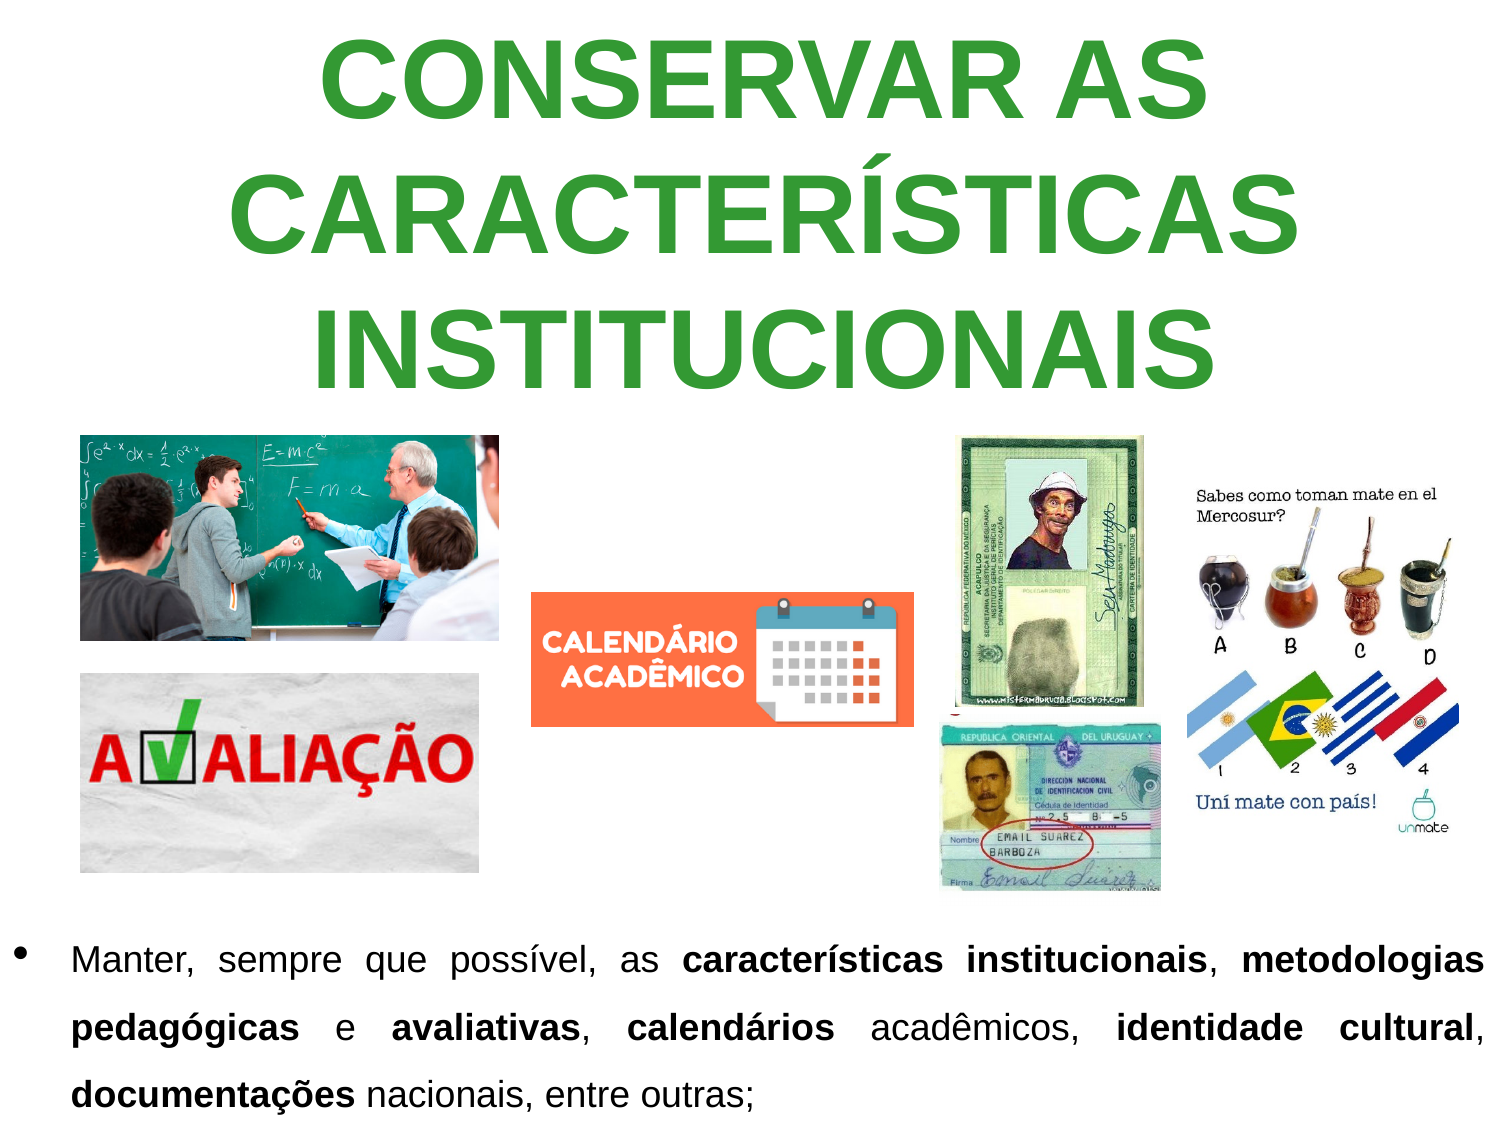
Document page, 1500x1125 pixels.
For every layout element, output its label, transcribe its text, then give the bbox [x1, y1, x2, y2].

picture [531, 592, 914, 727]
picture [939, 714, 1162, 906]
picture [1186, 476, 1459, 839]
picture [79, 434, 499, 641]
picture [955, 434, 1144, 708]
text_box Manter, sempre que possível, as características institucionais, metodologias pedagógicas e avaliativas, calendários acadêmicos, identidade cultural, documentações nacionais, entre outras; [0, 905, 1500, 1123]
title Conservar AS CARACTERÍSTICAS instituCIONAIS [29, 78, 1500, 338]
picture [80, 673, 479, 873]
